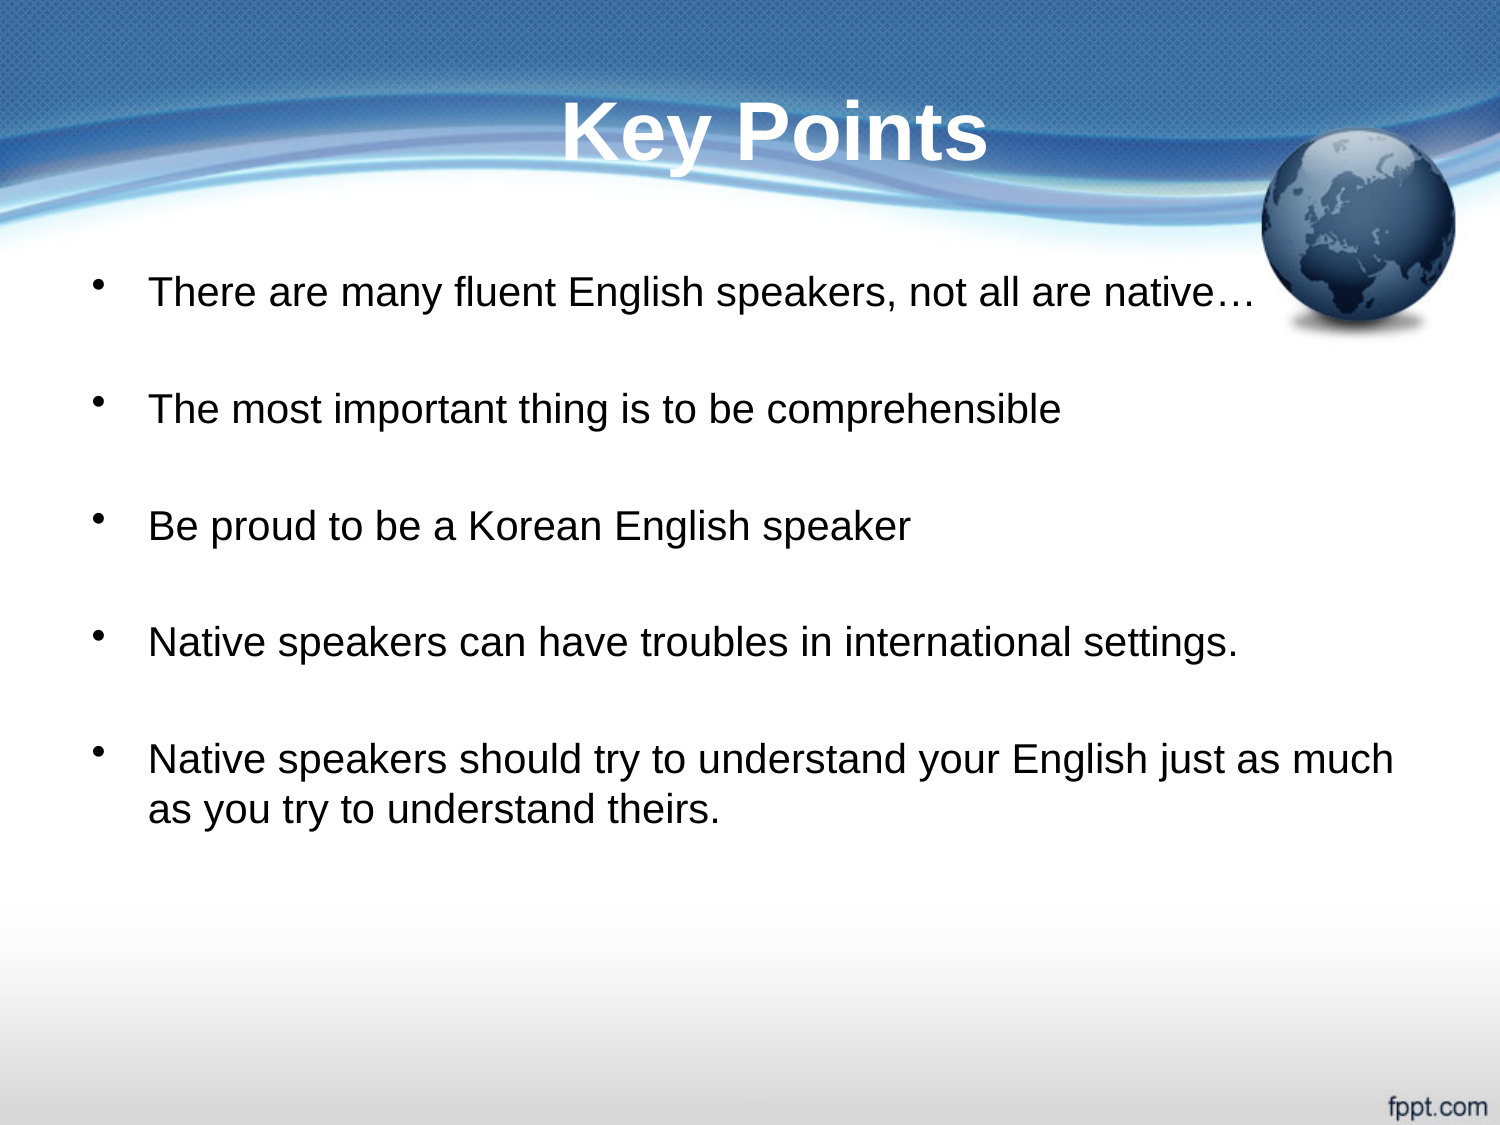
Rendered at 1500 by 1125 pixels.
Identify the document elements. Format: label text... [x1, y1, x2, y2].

text_box Key Points [99, 70, 1450, 258]
list There are many fluent English speakers, not all are native… The most important thing is to be comprehensible Be proud to be a Korean English speaker Native speakers can have troubles in international settings. Native speakers should try to understand your English just as much as you try to understand theirs. [76, 257, 1427, 1000]
picture [0, 0, 1500, 1125]
